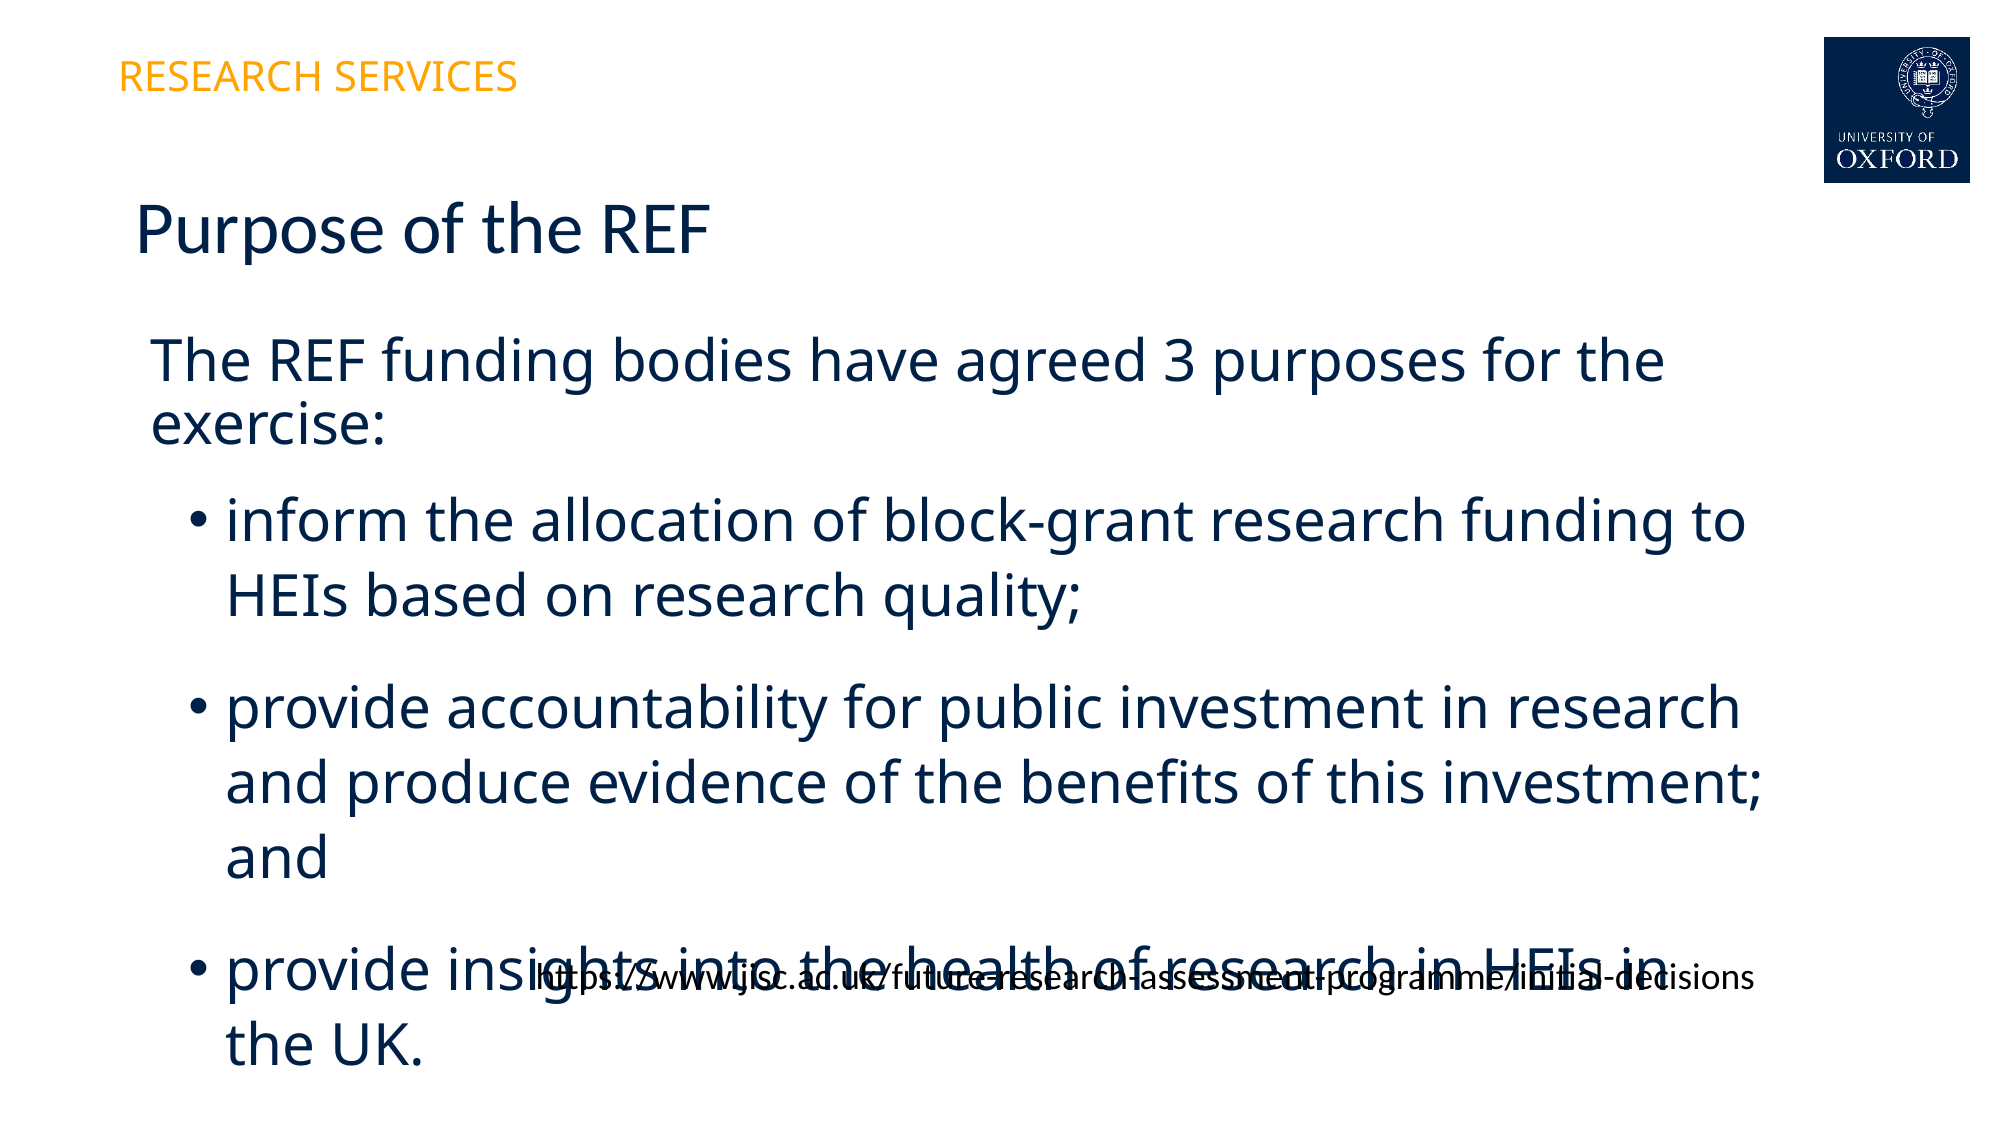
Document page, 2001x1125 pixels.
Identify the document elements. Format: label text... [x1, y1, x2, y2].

text_box https://www.jisc.ac.uk/future-research-assessment-programme/initial-decisions [520, 944, 1976, 1005]
list The REF funding bodies have agreed 3 purposes for the exercise: inform the allocation of block-grant research funding to HEIs based on research quality; provide accountability for public investment in research and produce evidence of the benefits of this investment; and provide insights into the health of research in HEIs in the UK. [136, 323, 1788, 920]
title Purpose of the REF [121, 181, 1773, 355]
picture [1824, 37, 1970, 183]
